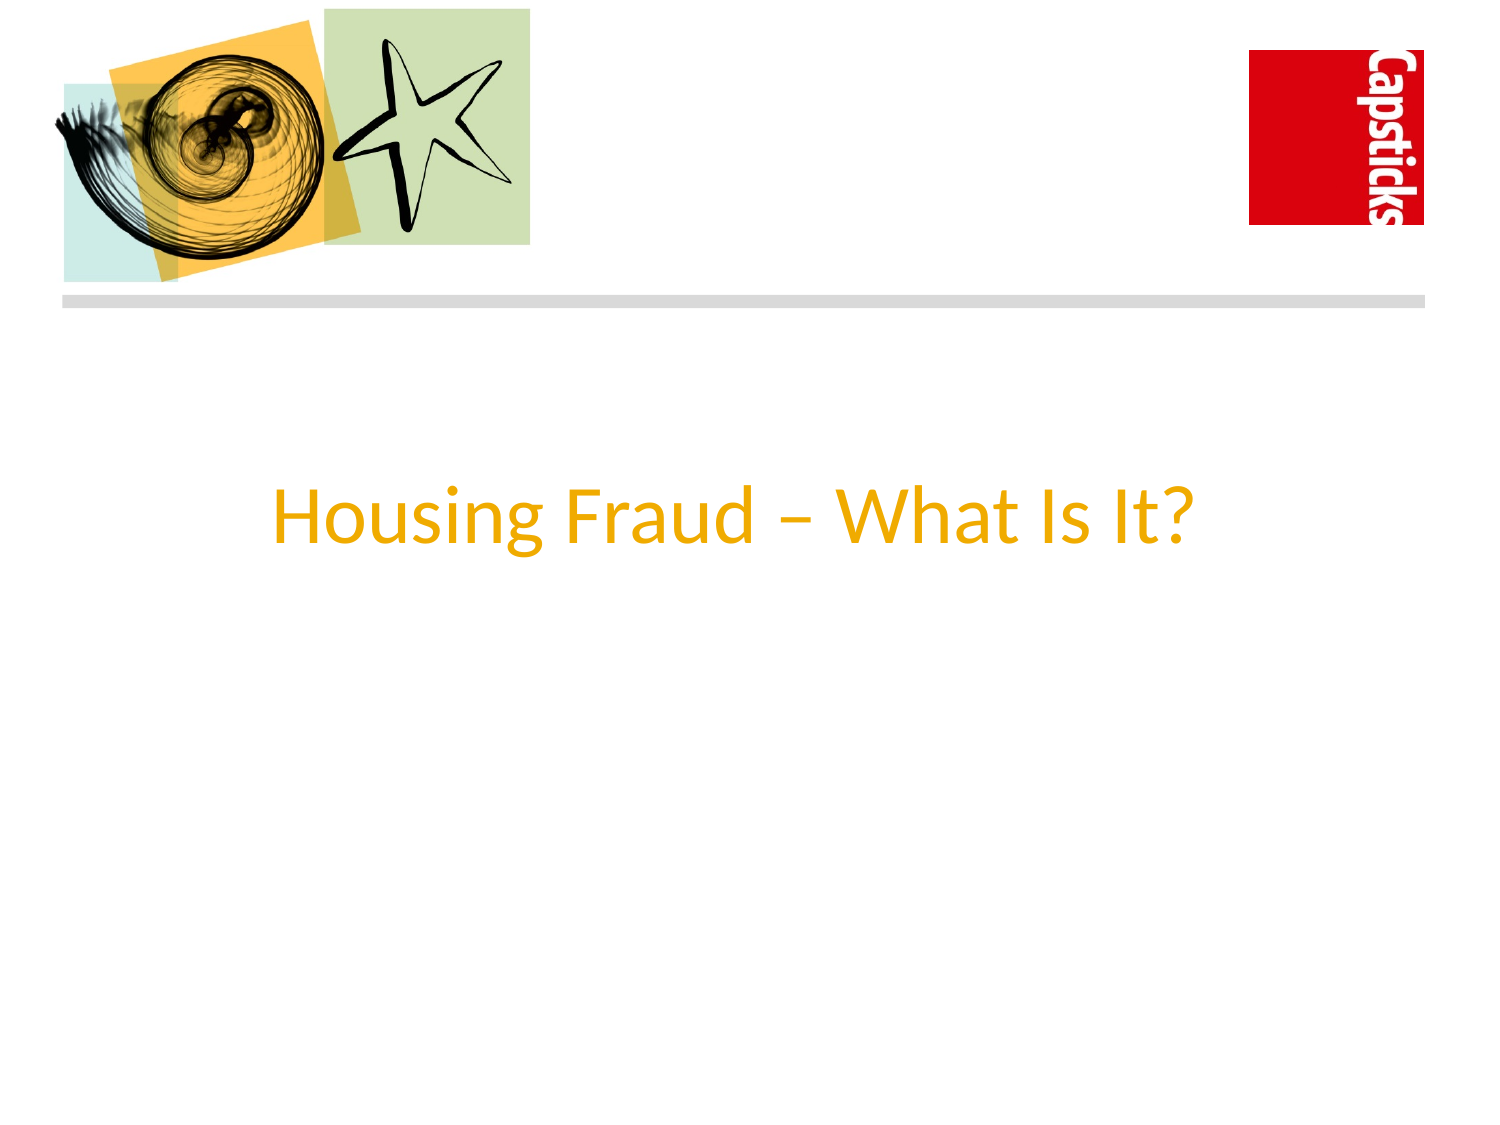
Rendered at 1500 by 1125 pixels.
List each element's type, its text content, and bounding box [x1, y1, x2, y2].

picture [52, 5, 534, 283]
picture [1249, 50, 1424, 225]
title Housing Fraud – What Is It? [44, 352, 1427, 722]
